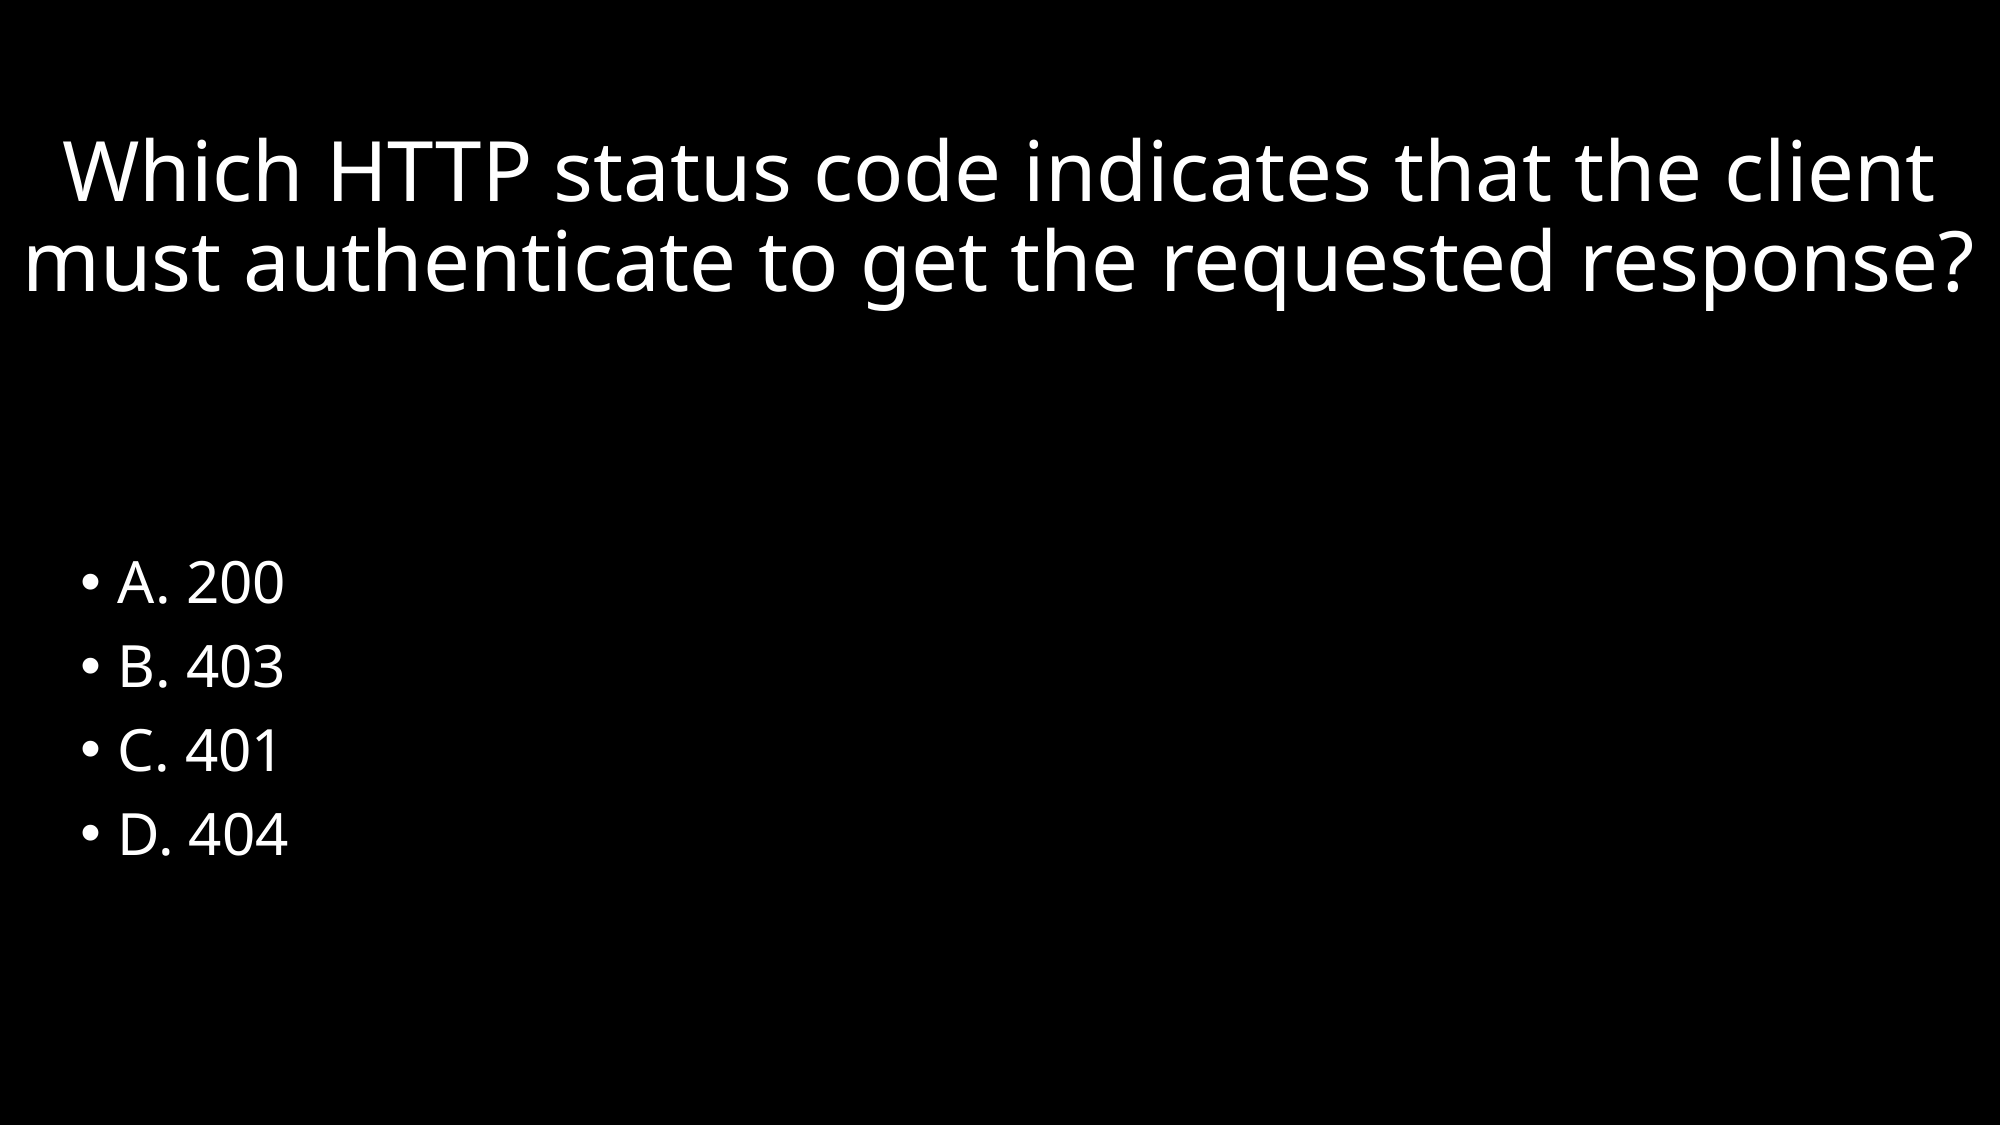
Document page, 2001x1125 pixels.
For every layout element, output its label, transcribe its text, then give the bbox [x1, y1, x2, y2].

list A. 200 B. 403 C. 401 D. 404 [65, 378, 1918, 1043]
title Which HTTP status code indicates that the client must authenticate to get the requested response? [0, 59, 2000, 379]
